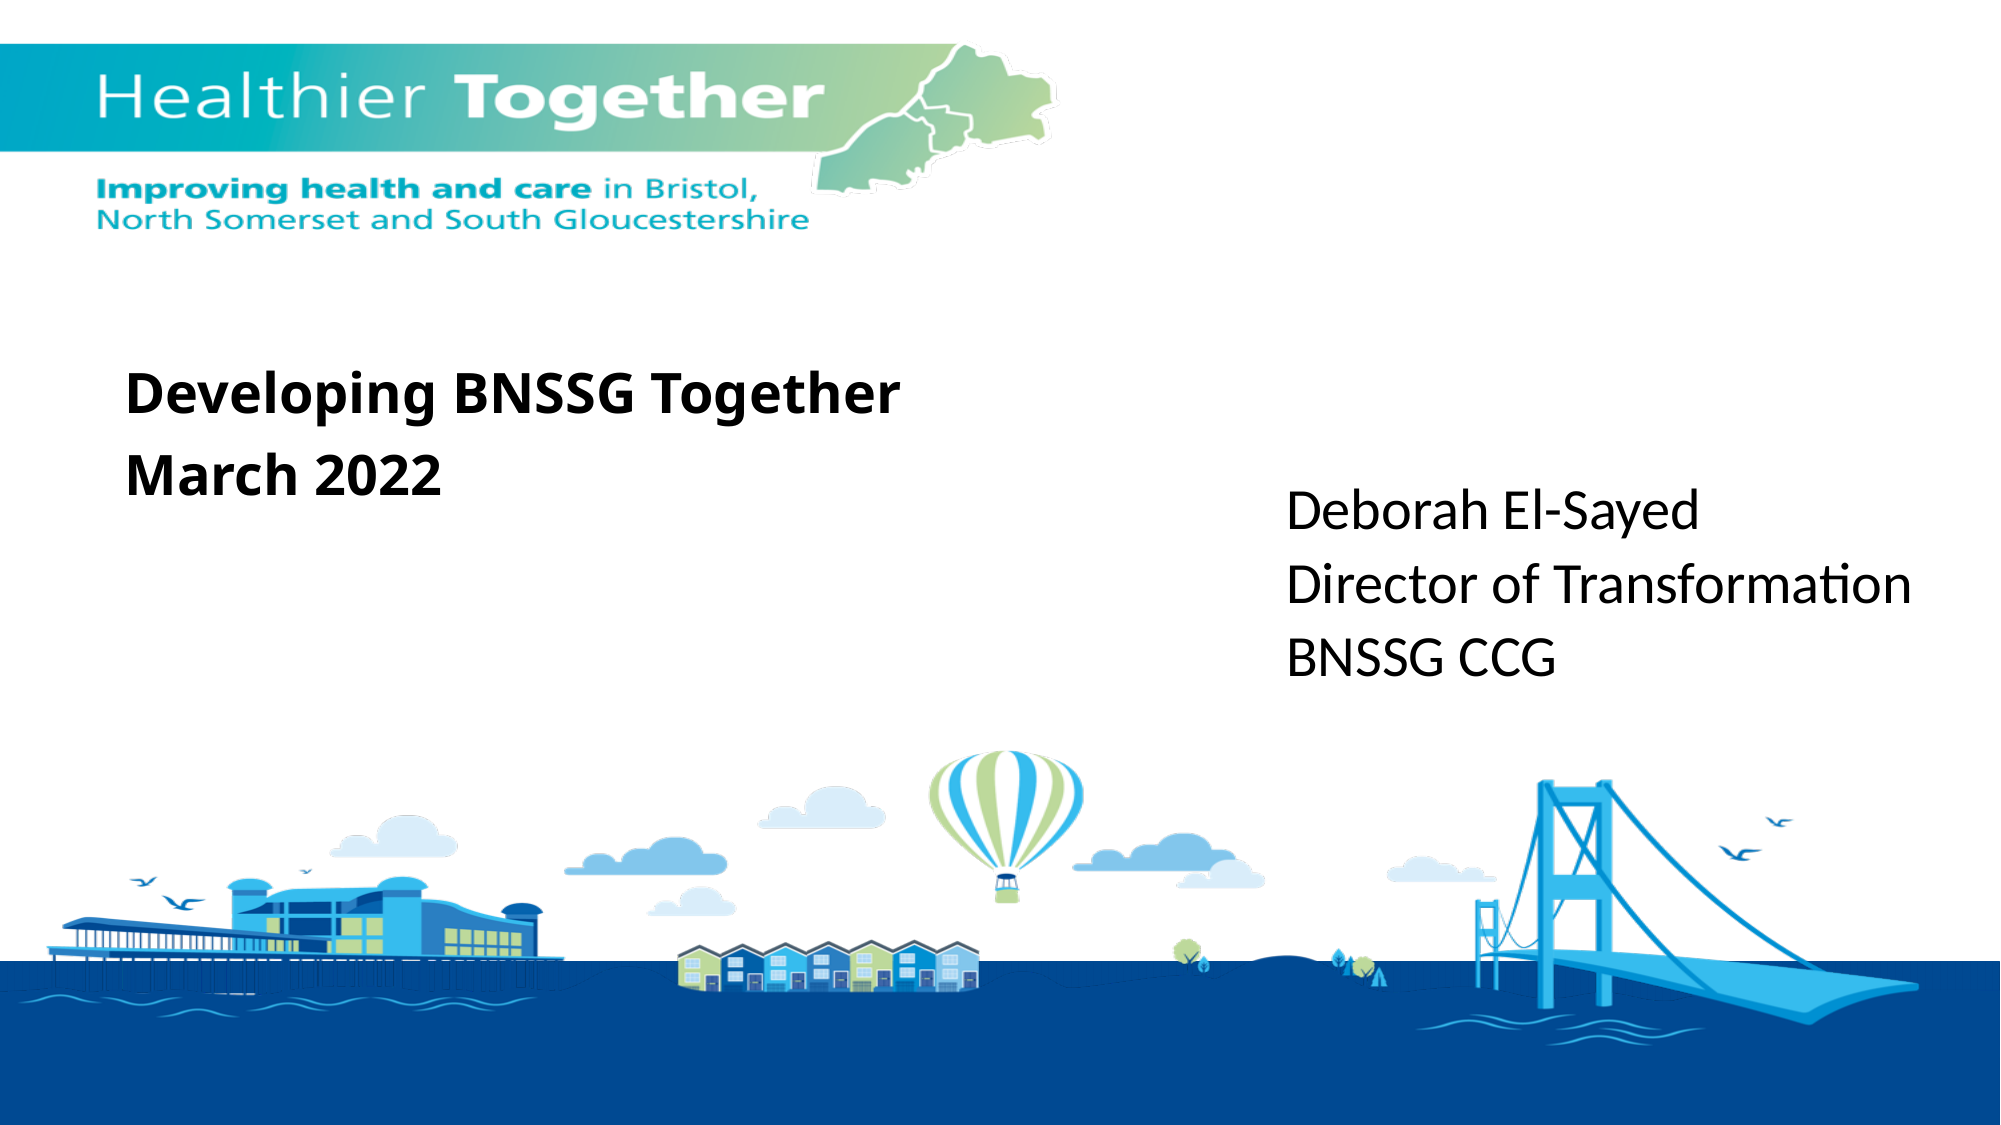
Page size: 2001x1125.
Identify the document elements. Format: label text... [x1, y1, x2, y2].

picture [1575, 828, 1588, 841]
picture [1587, 828, 1596, 860]
picture [0, 40, 1110, 237]
list Deborah El-Sayed Director of Transformation BNSSG CCG [1271, 480, 1936, 828]
list Developing BNSSG Together March 2022 [109, 351, 2000, 518]
picture [0, 709, 2000, 1125]
